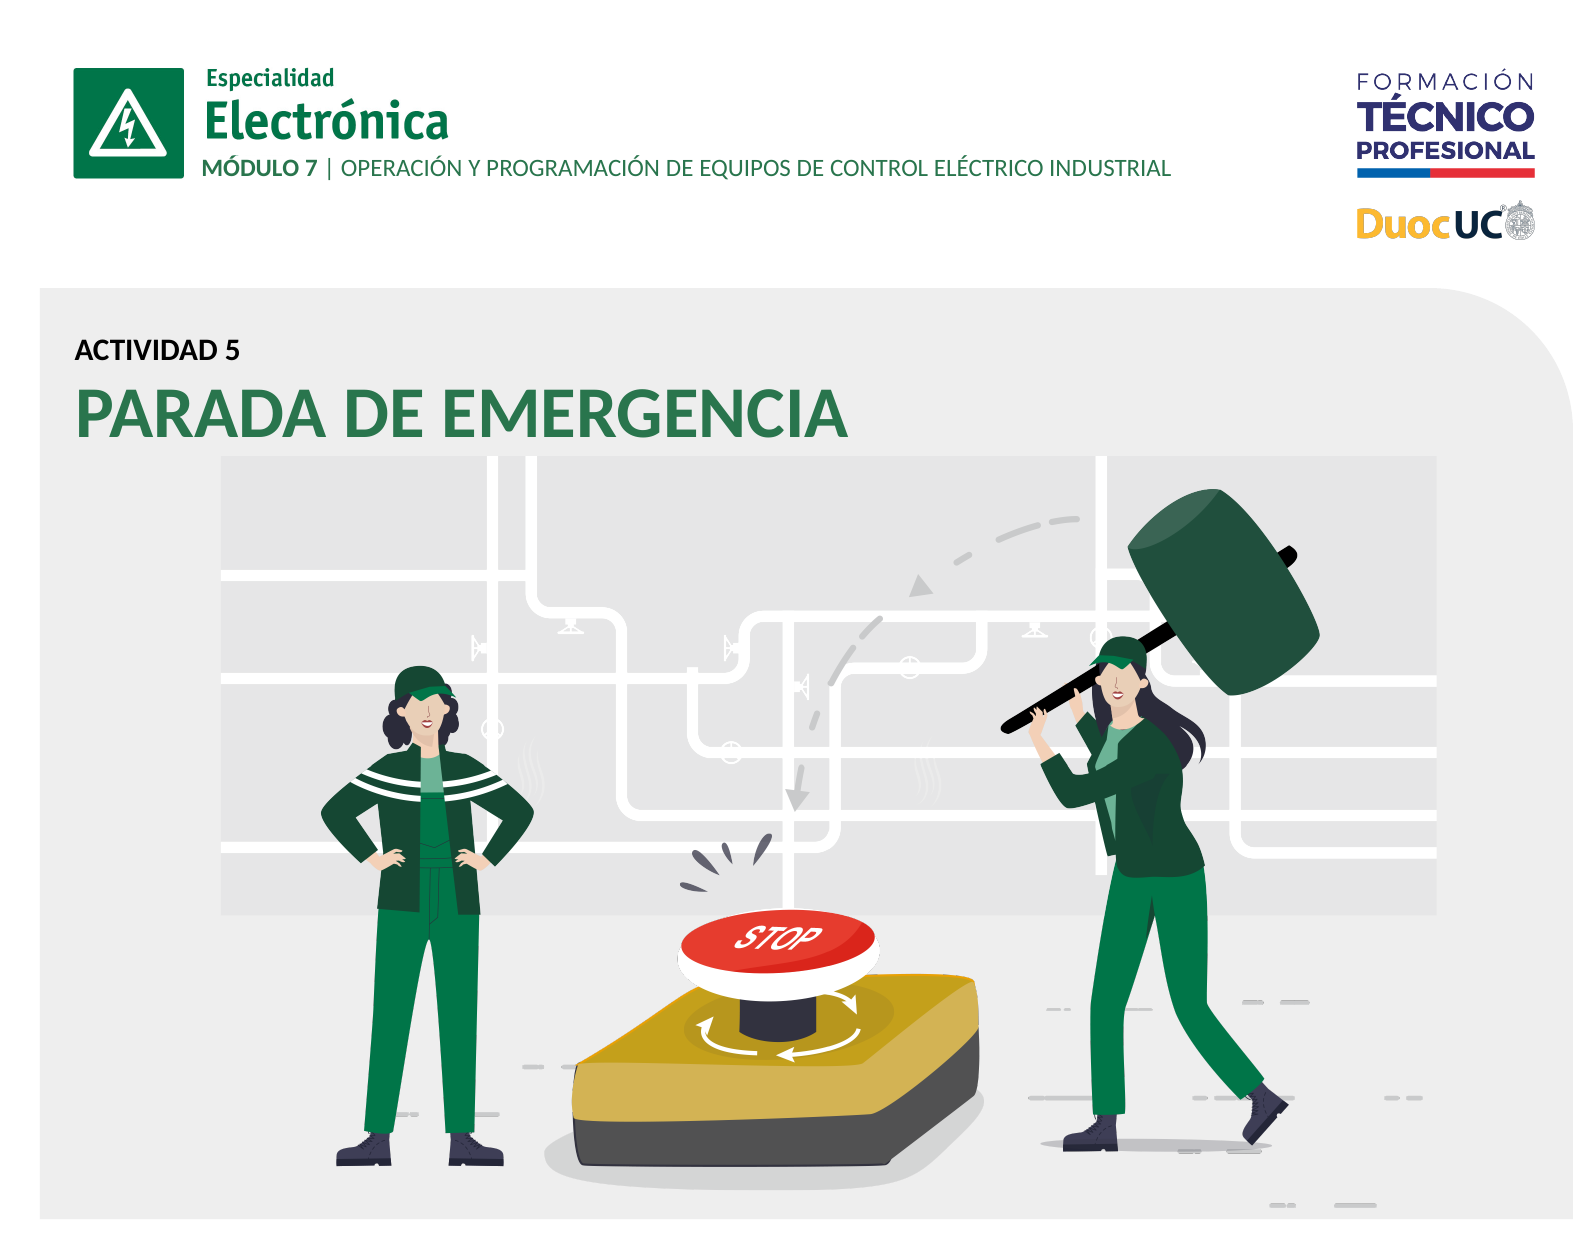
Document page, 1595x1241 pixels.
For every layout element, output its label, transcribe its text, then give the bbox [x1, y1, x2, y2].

picture [1357, 68, 1535, 178]
picture [59, 58, 794, 184]
picture [220, 455, 1437, 1212]
text_box ACTIVIDAD 5 [59, 351, 297, 381]
text_box MÓDULO 7 | OPERACIÓN Y PROGRAMACIÓN DE EQUIPOS DE CONTROL ELÉCTRICO INDUSTRIAL [795, 136, 1336, 190]
picture [1357, 200, 1535, 240]
text_box PARADA DE EMERGENCIA [60, 367, 1523, 461]
